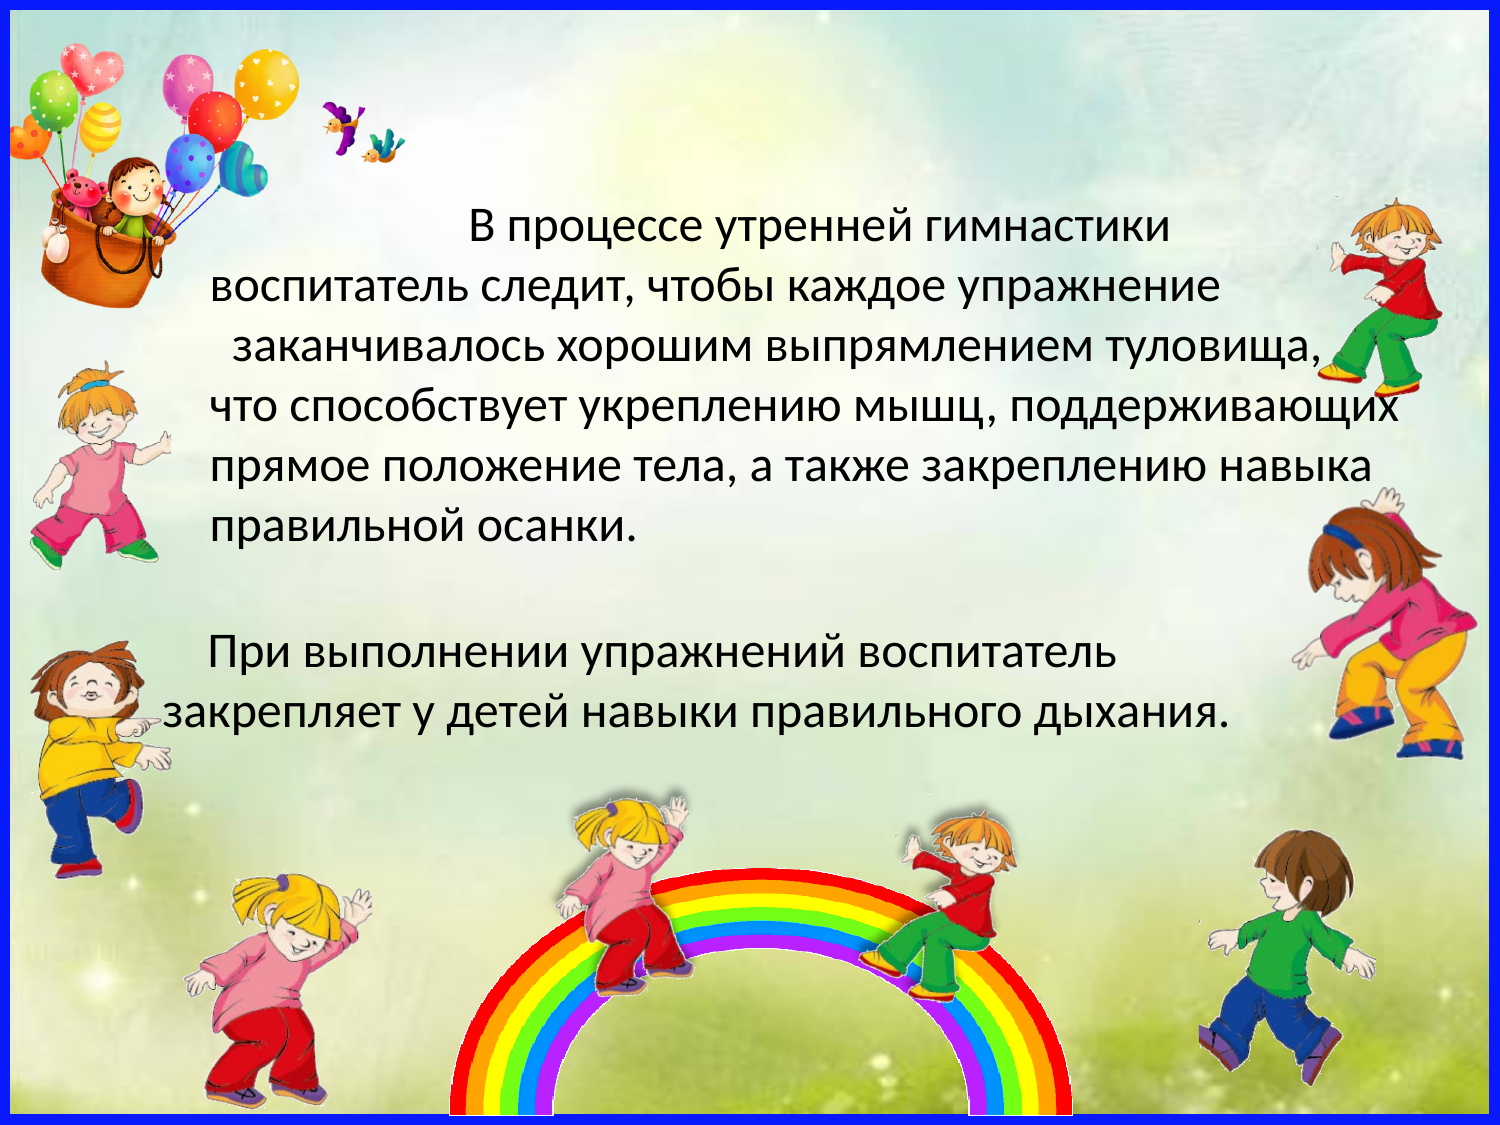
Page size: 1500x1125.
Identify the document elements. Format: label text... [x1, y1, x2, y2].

text_box При выполнении упражнений воспитатель закрепляет у детей навыки правильного дыхания. [147, 609, 1306, 745]
text_box В процессе утренней гимнастики воспитатель следит, чтобы каждое упражнение заканчивалось хорошим выпрямлением туло­вища, что способствует укреплению мышц, поддерживающих прямое положение тела, а также закреплению навыка правильной осанки. [194, 184, 1459, 560]
picture [10, 10, 1489, 1125]
